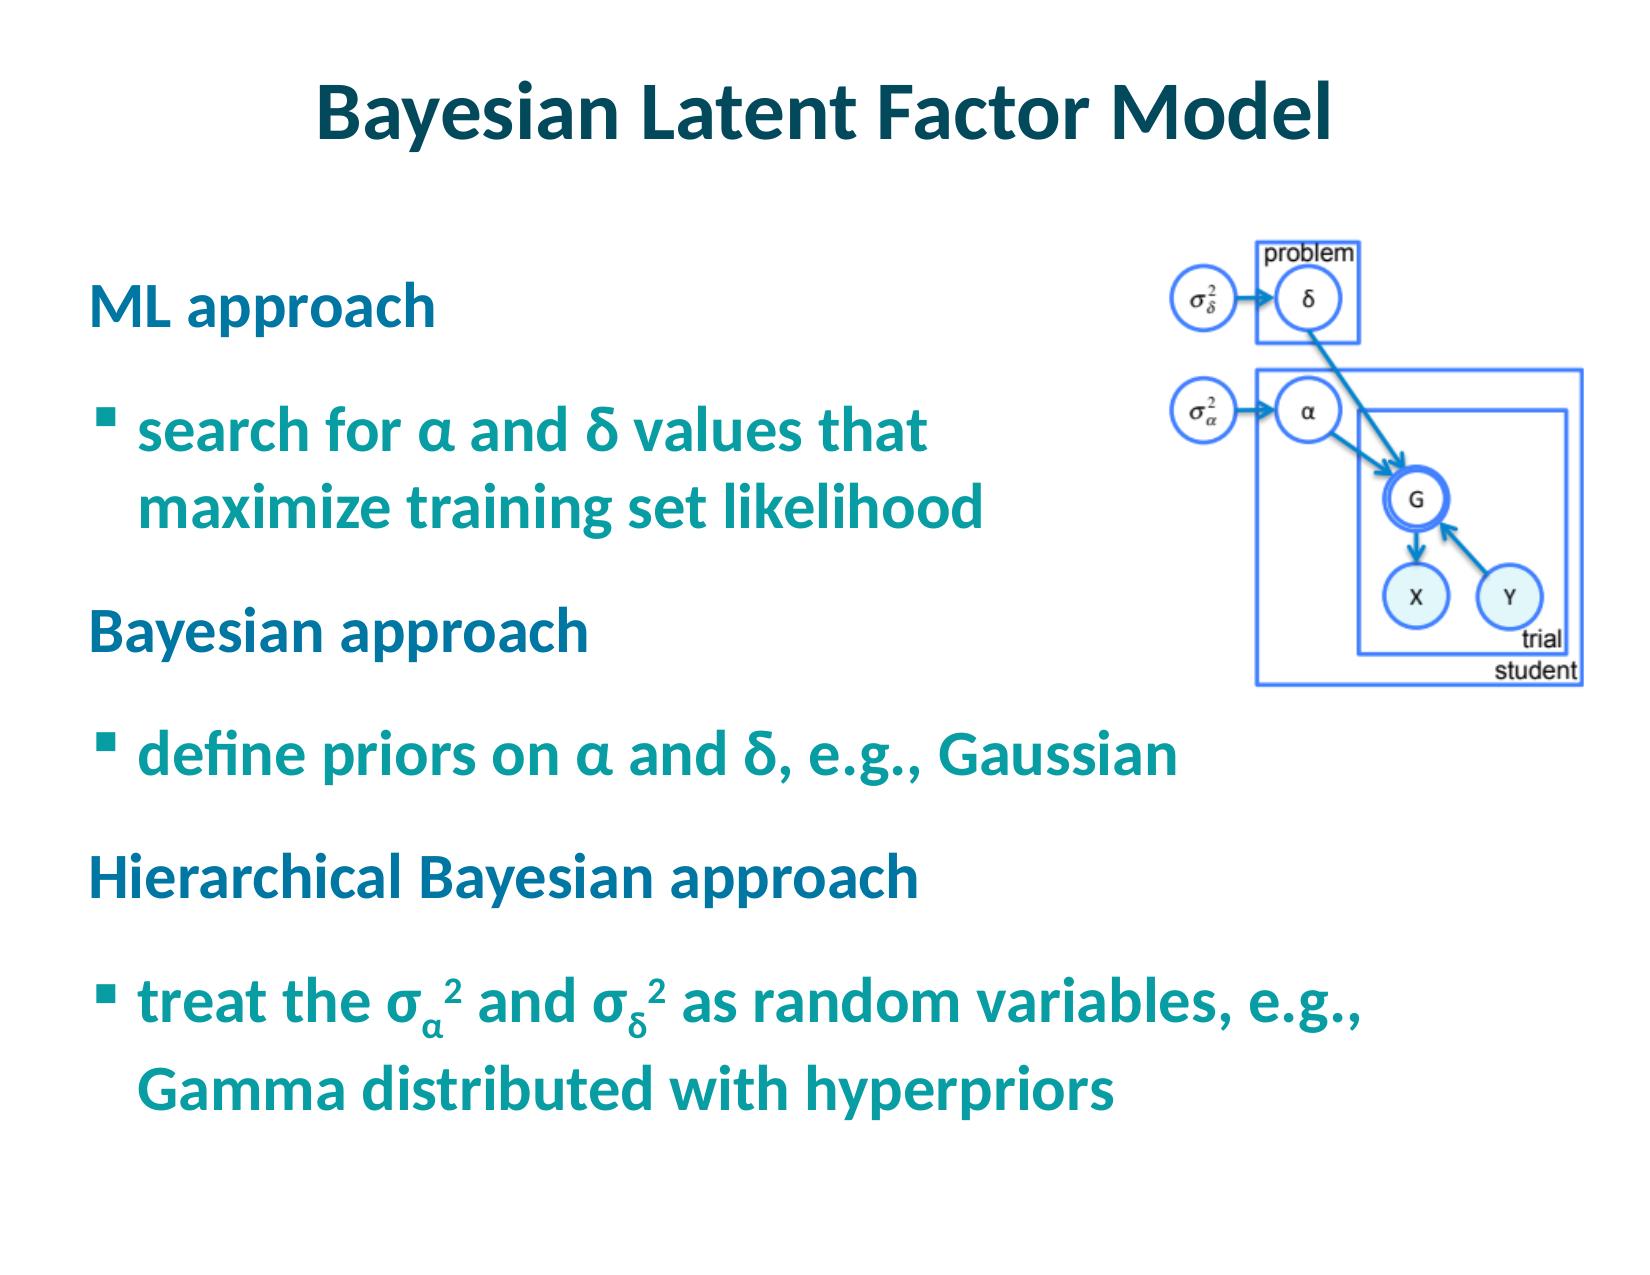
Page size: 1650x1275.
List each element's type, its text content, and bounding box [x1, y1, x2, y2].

picture [1085, 220, 1585, 703]
list ML approach search for α and δ values that maximize training set likelihood Bayesian approach define priors on α and δ, e.g., Gaussian Hierarchical Bayesian approach treat the σα2 and σδ2 as random variables, e.g., Gamma distributed with hyperpriors [54, 254, 1568, 1139]
title Bayesian Latent Factor Model [82, 28, 1568, 185]
